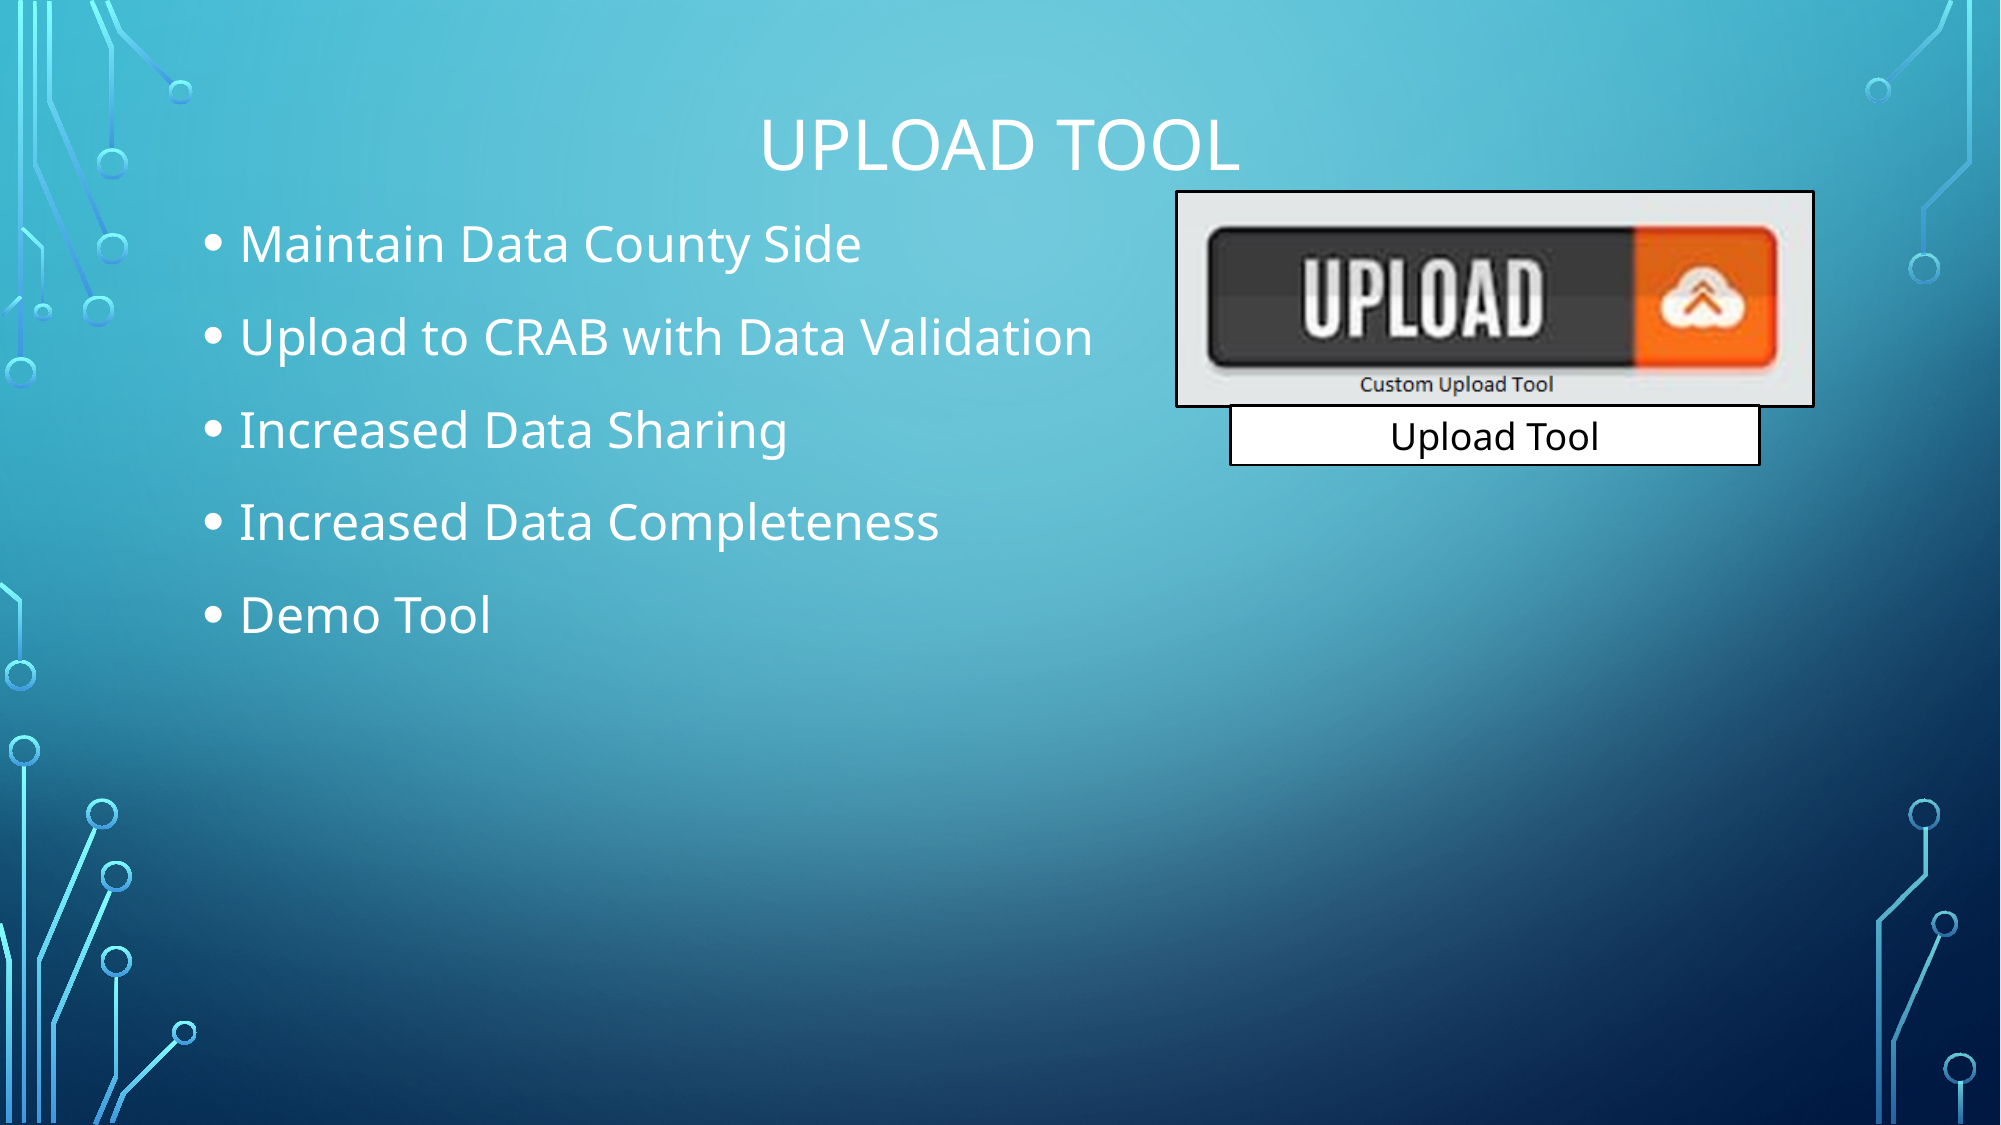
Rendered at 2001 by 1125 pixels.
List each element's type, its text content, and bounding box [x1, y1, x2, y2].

list Maintain Data County Side Upload to CRAB with Data Validation Increased Data Sharing Increased Data Completeness Demo Tool [187, 192, 1813, 950]
title Upload Tool [187, 101, 1813, 192]
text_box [1177, 192, 1813, 467]
